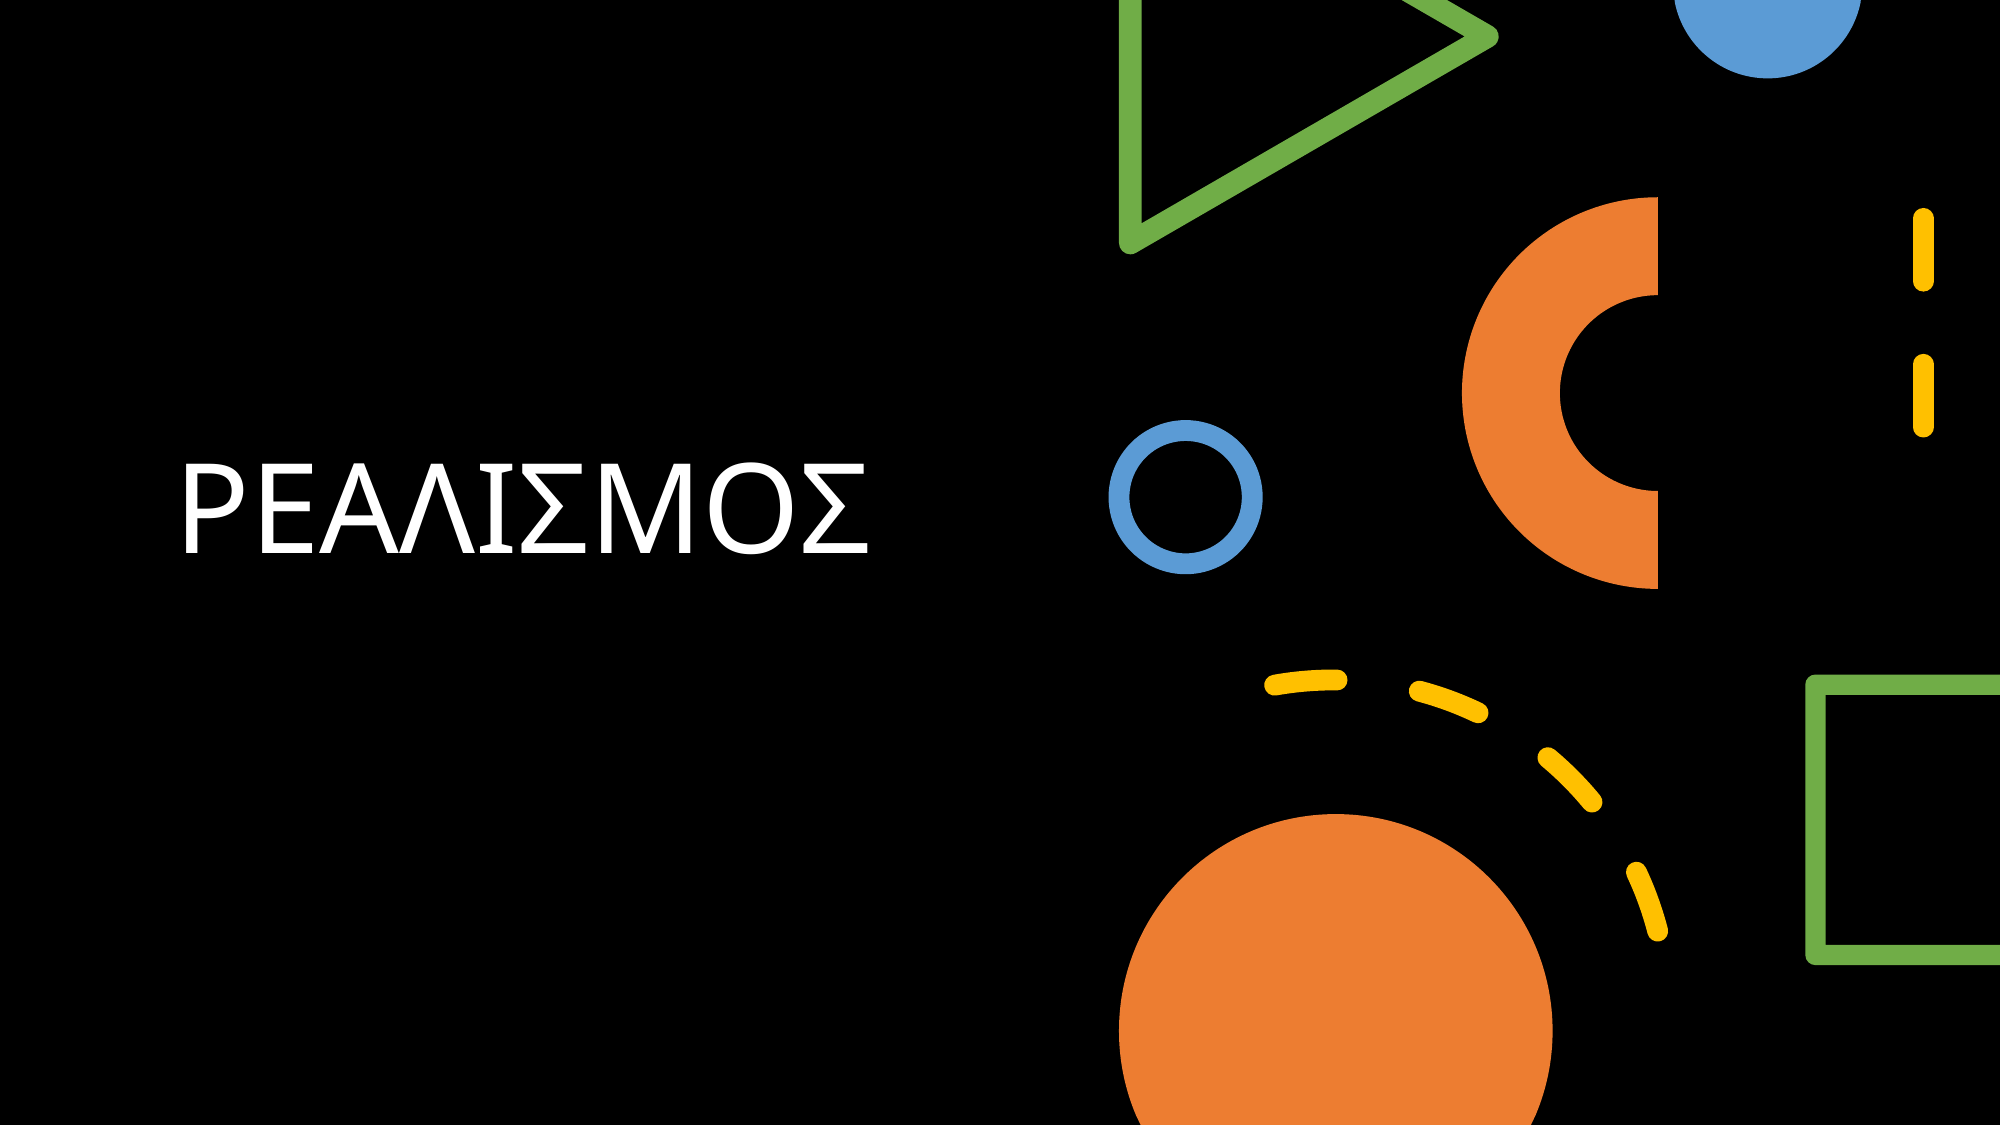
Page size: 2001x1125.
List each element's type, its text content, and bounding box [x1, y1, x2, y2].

text_box [1673, 0, 1862, 80]
text_box [1117, 813, 1554, 1125]
text_box [0, 0, 2000, 1125]
title ΡΕΑΛΙΣΜΟΣ [159, 200, 1050, 592]
text_box [1460, 196, 1659, 590]
text_box [1118, 0, 1499, 255]
text_box [1117, 429, 1254, 565]
text_box [1805, 674, 2000, 966]
text_box [1274, 679, 1664, 977]
